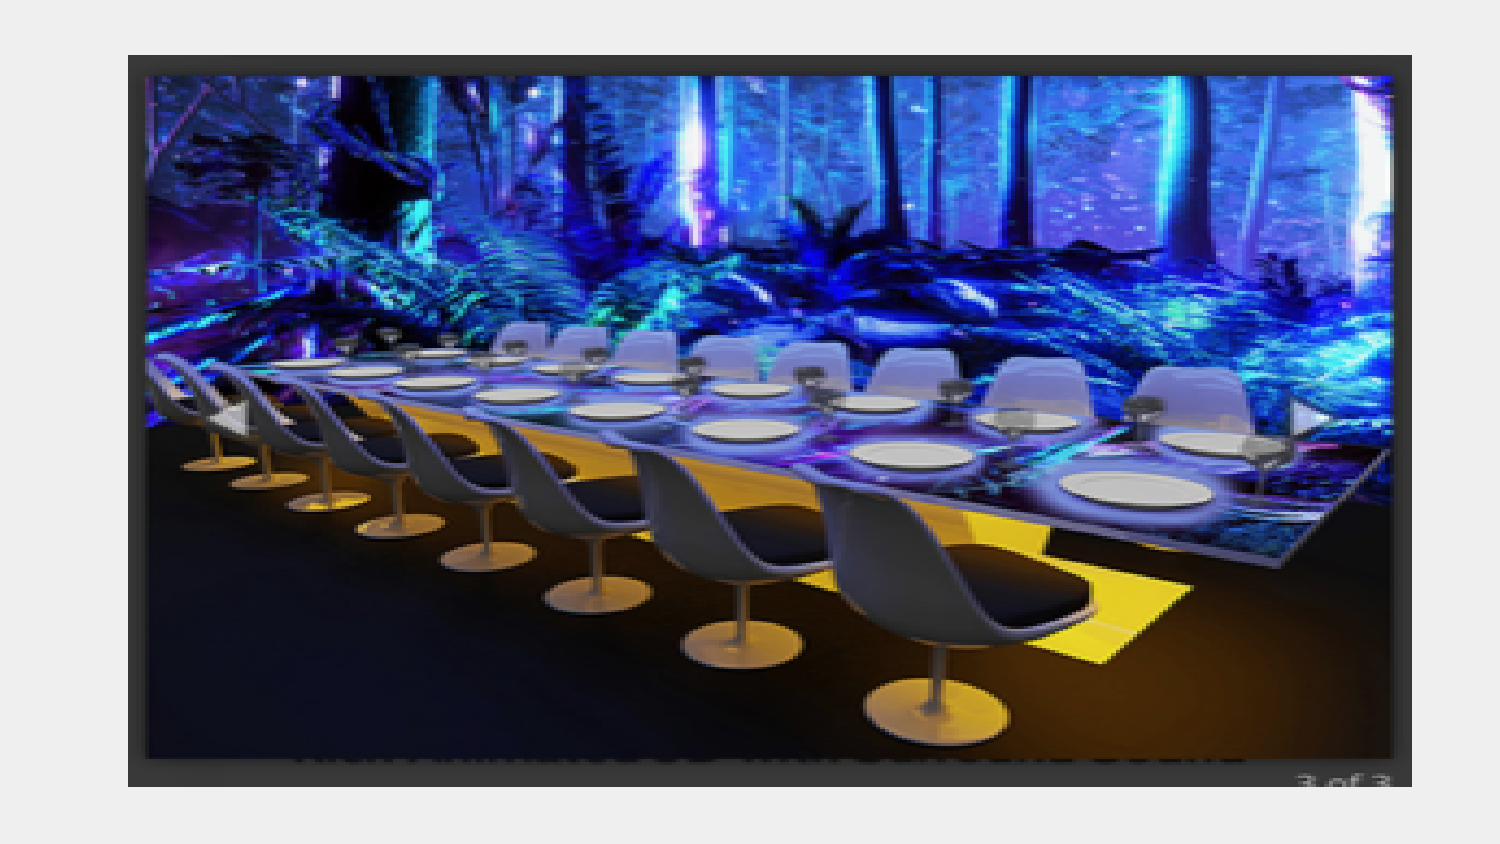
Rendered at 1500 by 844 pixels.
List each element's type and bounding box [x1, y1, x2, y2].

picture [128, 55, 1412, 788]
